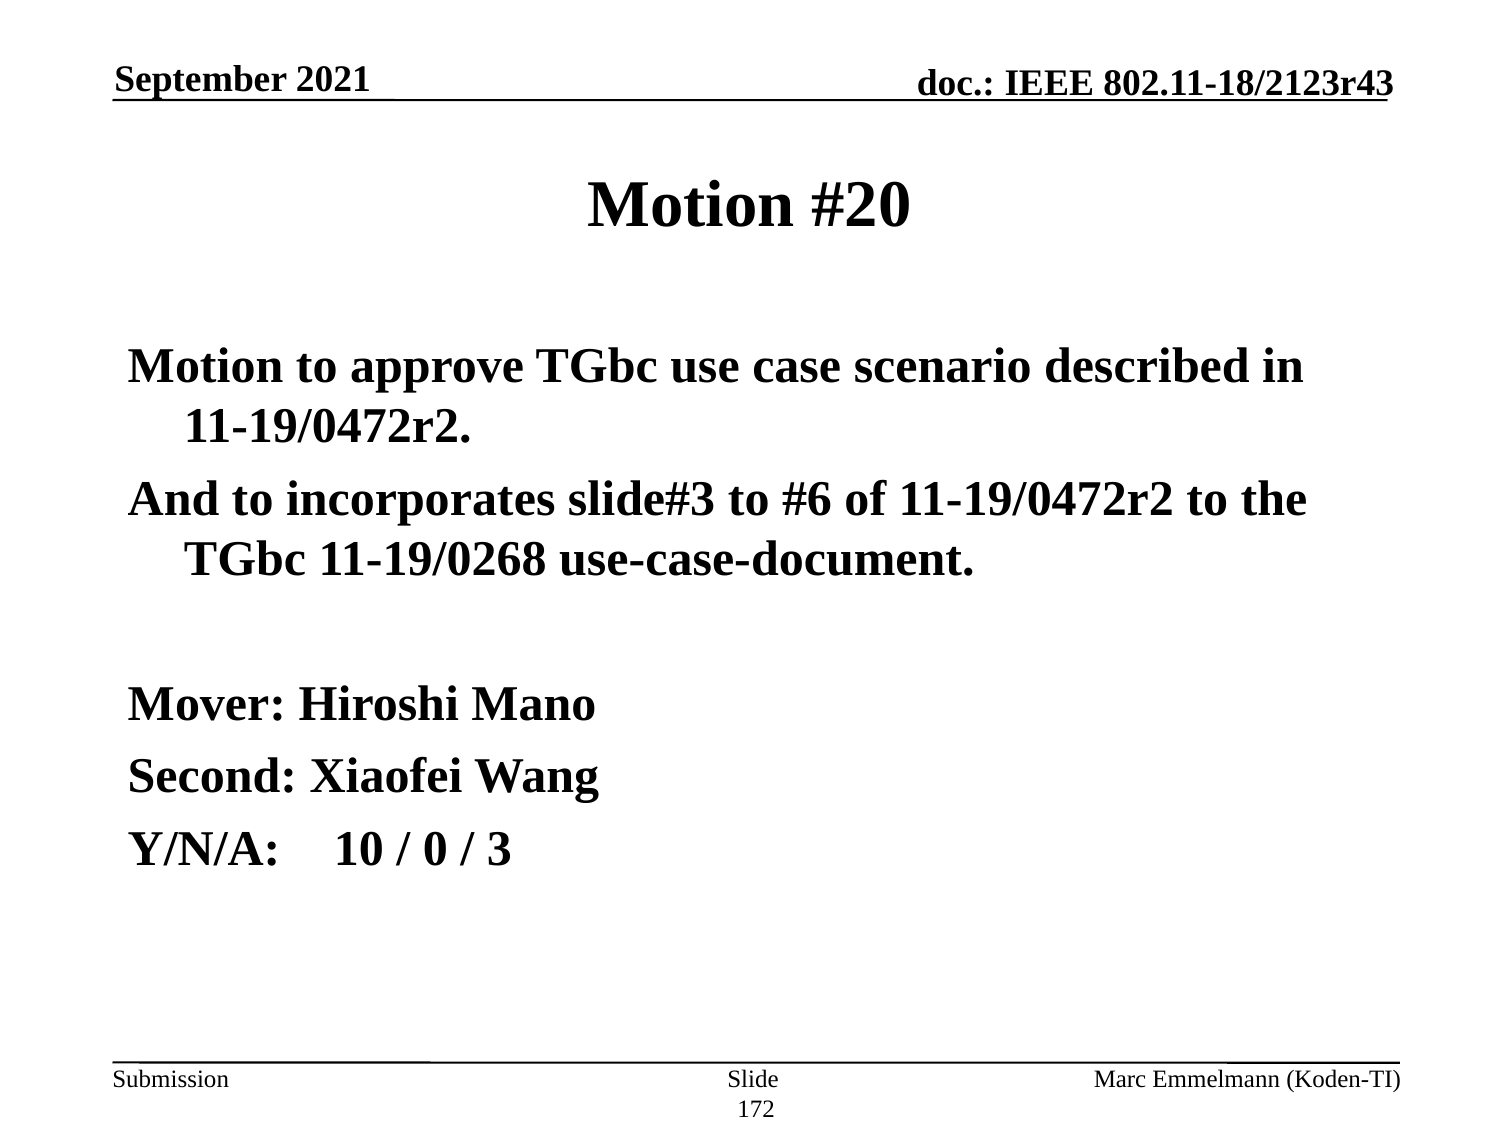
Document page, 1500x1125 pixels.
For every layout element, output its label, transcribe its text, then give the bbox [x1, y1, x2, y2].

list Motion to approve TGbc use case scenario described in 11-19/0472r2. And to incorporates slide#3 to #6 of 11-19/0472r2 to the TGbc 11-19/0268 use-case-document. Mover: Hiroshi Mano Second: Xiaofei Wang Y/N/A: 10 / 0 / 3 [112, 324, 1388, 1000]
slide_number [114, 54, 423, 100]
title Motion #20 [112, 112, 1388, 288]
footer Marc Emmelmann (Koden-TI) [878, 1061, 1402, 1093]
slide_number Slide 172 [712, 1061, 800, 1123]
